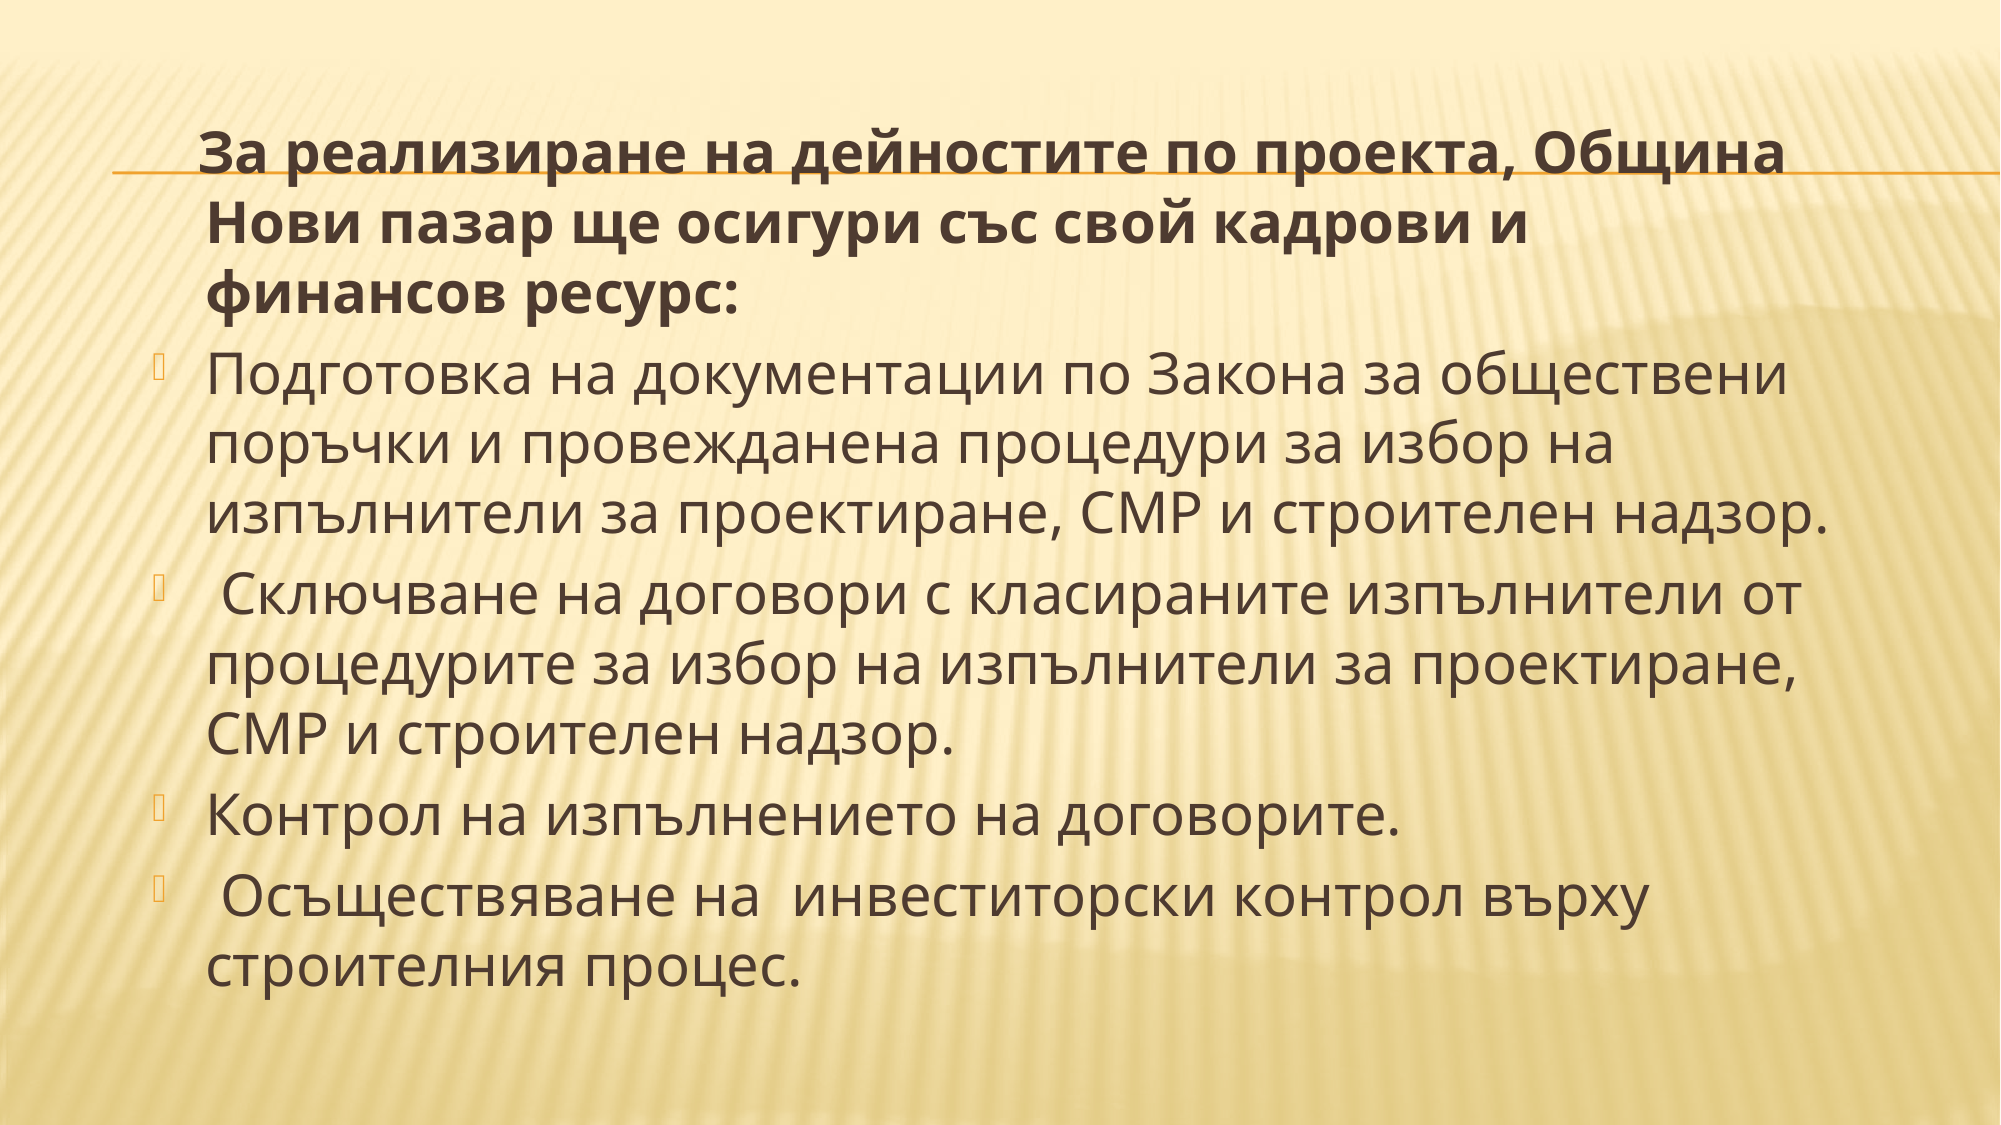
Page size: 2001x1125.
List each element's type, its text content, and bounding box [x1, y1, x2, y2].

title [66, 75, 1967, 213]
list За реализиране на дейностите по проекта, Община Нови пазар ще осигури със свой кадрови и финансов ресурс: Подготовка на документации по Закона за обществени поръчки и провежданена процедури за избор на изпълнители за проектиране, СМР и строителен надзор. Сключване на договори с класираните изпълнители от процедурите за избор на изпълнители за проектиране, СМР и строителен надзор. Контрол на изпълнението на договорите. Осъществяване на инвеститорски контрол върху строителния процес. [137, 108, 1863, 1014]
